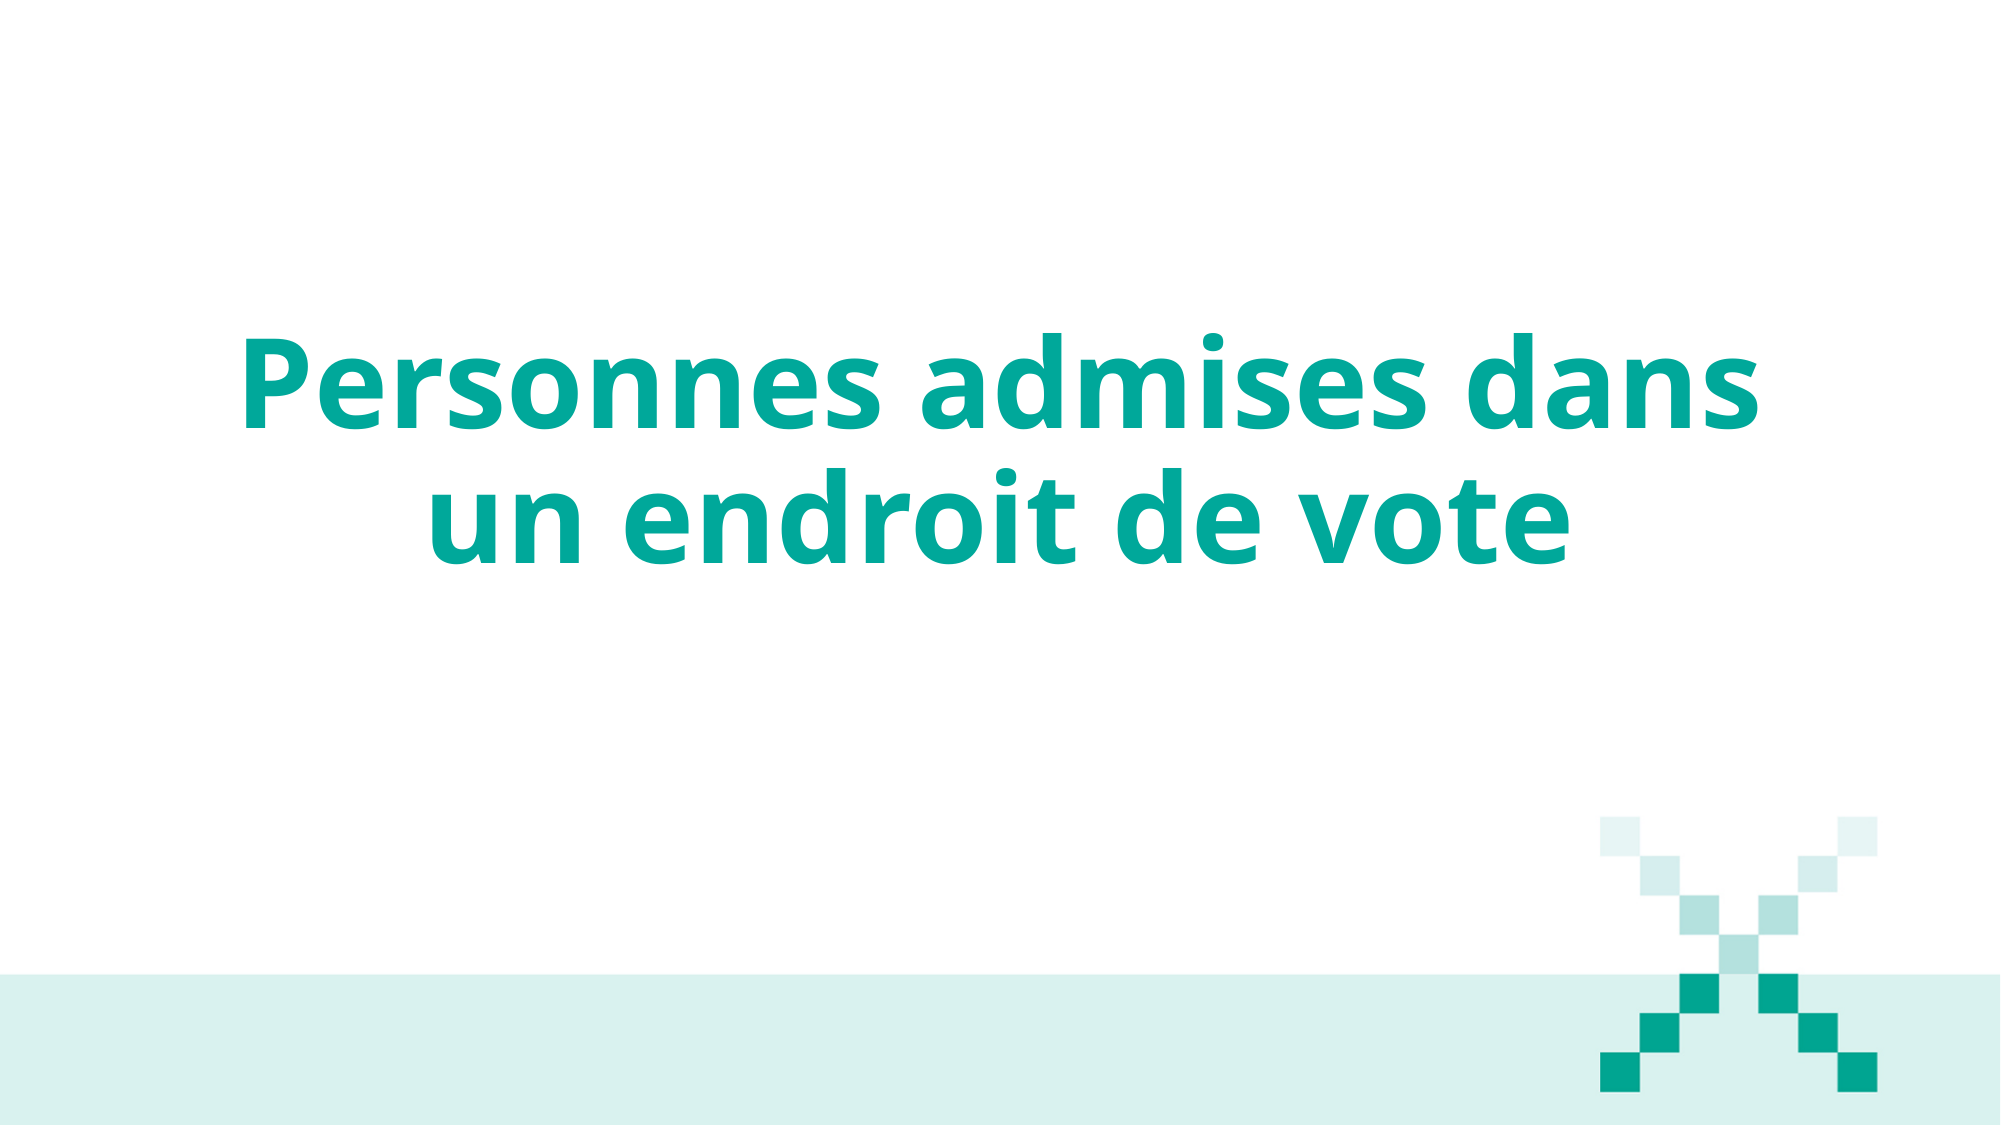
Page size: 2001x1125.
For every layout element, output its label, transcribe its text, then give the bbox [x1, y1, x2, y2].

title Personnes admises dans un endroit de vote [148, 154, 1852, 756]
picture [0, 0, 2001, 1125]
